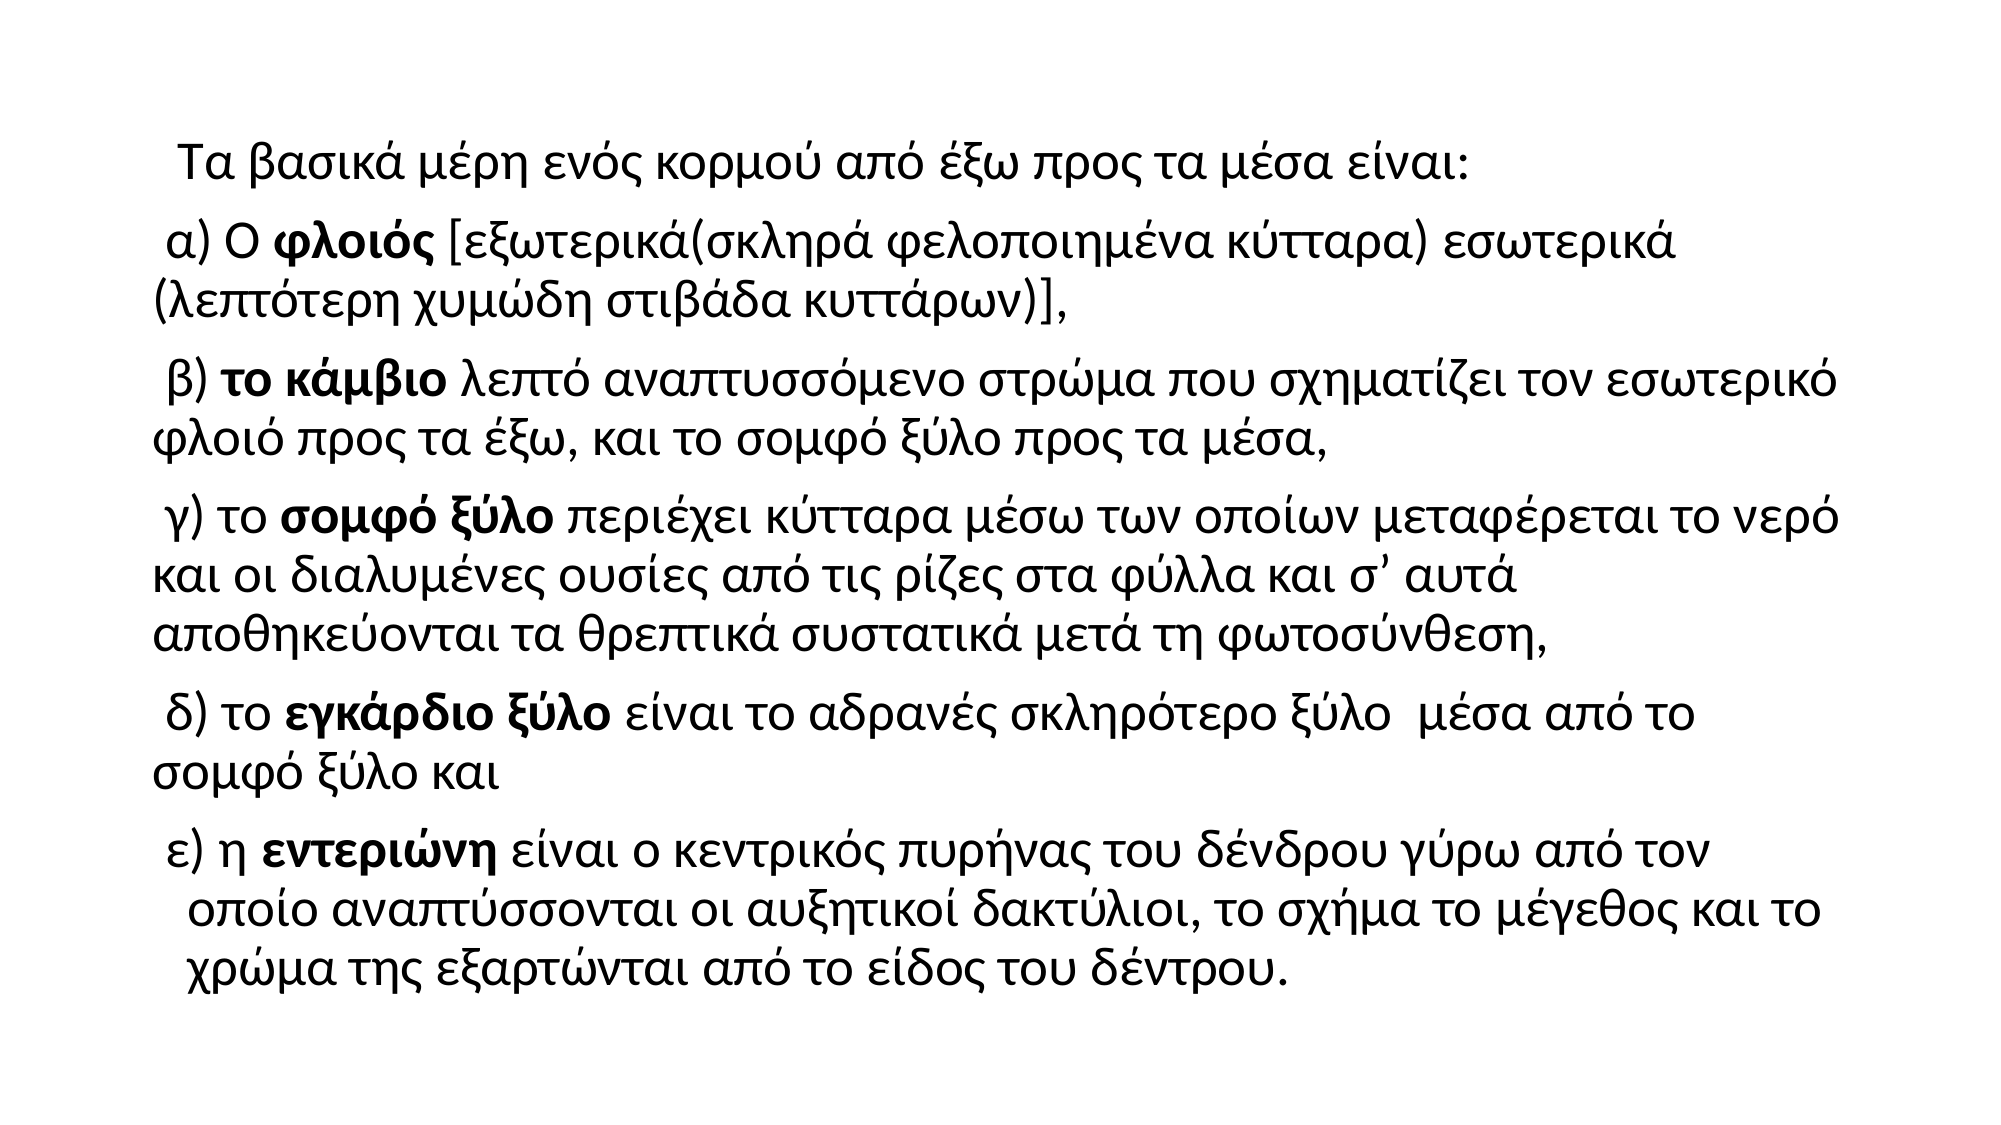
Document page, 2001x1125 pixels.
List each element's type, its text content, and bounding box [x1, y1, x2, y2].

list Τα βασικά μέρη ενός κορμού από έξω προς τα μέσα είναι: α) Ο φλοιός [εξωτερικά(σκληρά φελοποιημένα κύτταρα) εσωτερικά (λεπτότερη χυμώδη στιβάδα κυττάρων)], β) το κάμβιο λεπτό αναπτυσσόμενο στρώμα που σχηματίζει τον εσωτερικό φλοιό προς τα έξω, και το σομφό ξύλο προς τα μέσα, γ) το σομφό ξύλο περιέχει κύτταρα μέσω των οποίων μεταφέρεται το νερό και οι διαλυμένες ουσίες από τις ρίζες στα φύλλα και σ’ αυτά αποθηκεύονται τα θρεπτικά συστατικά μετά τη φωτοσύνθεση, δ) το εγκάρδιο ξύλο είναι το αδρανές σκληρότερο ξύλο μέσα από το σομφό ξύλο και ε) η εντεριώνη είναι ο κεντρικός πυρήνας του δένδρου γύρω από τον οποίο αναπτύσσονται οι αυξητικοί δακτύλιοι, το σχήμα το μέγεθος και το χρώμα της εξαρτώνται από το είδος του δέντρου. [137, 125, 1863, 1014]
